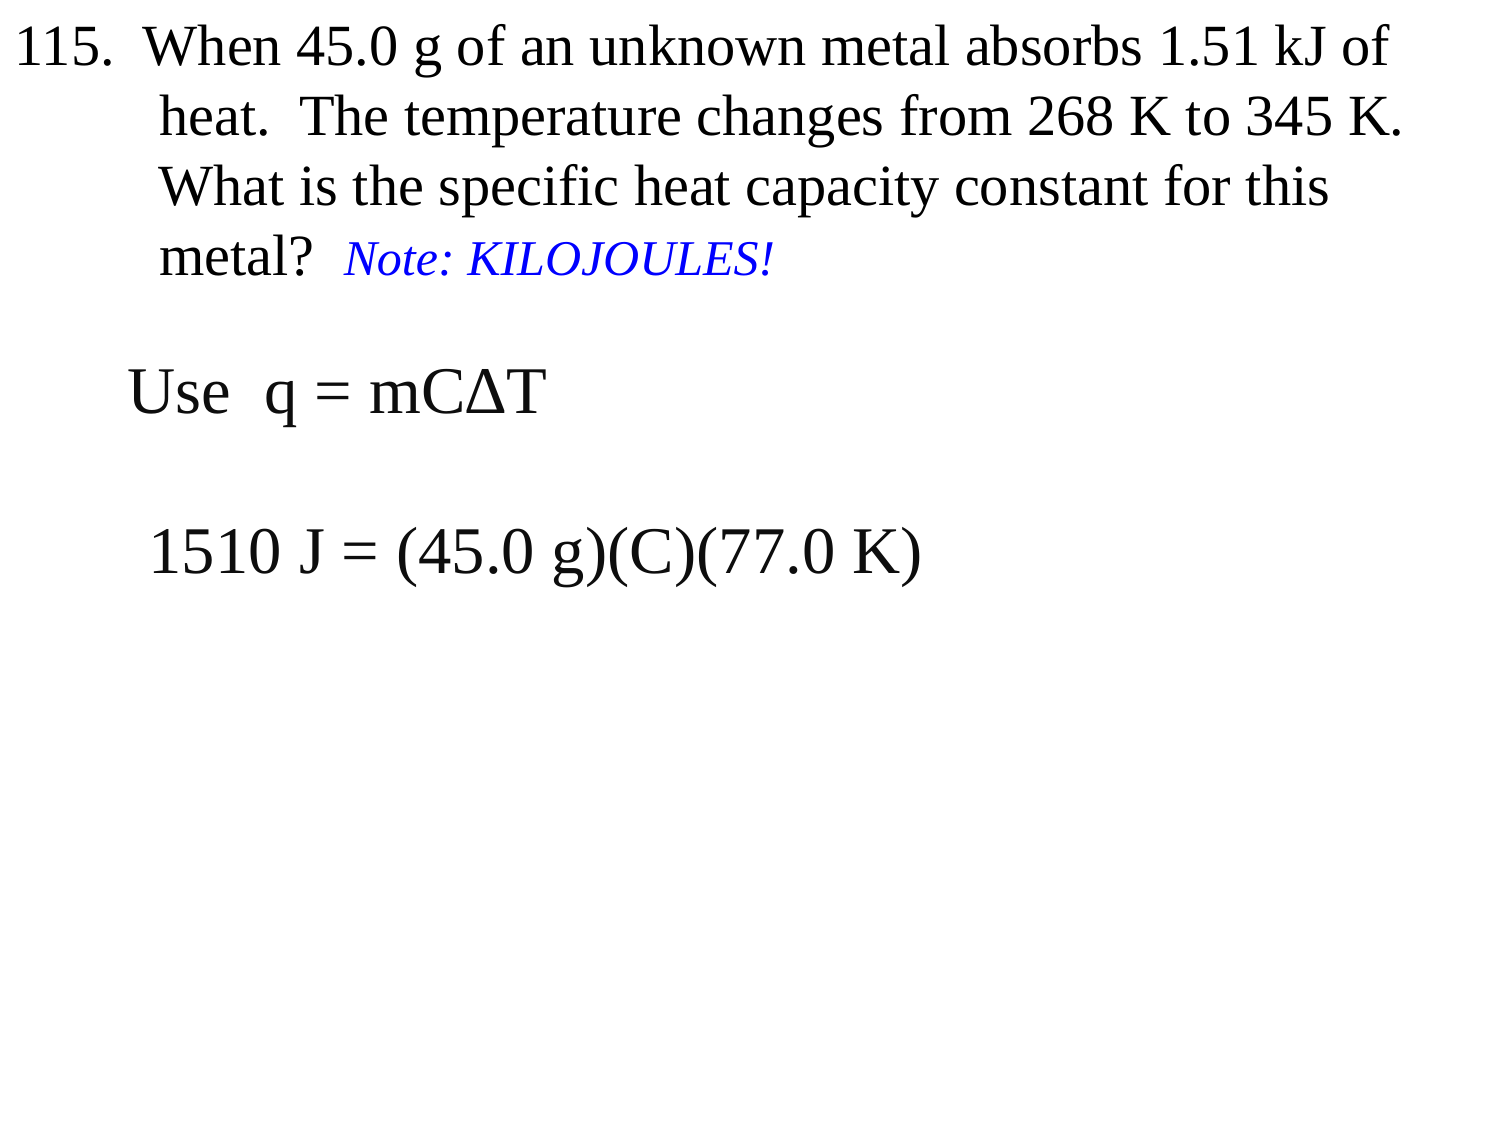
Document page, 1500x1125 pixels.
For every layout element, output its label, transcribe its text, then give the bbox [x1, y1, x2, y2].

text_box 115. When 45.0 g of an unknown metal absorbs 1.51 kJ of heat. The temperature changes from 268 K to 345 K. What is the specific heat capacity constant for this metal? Note: KILOJOULES! Use q = mC∆T 1510 J = (45.0 g)(C)(77.0 K) = [0, 0, 1500, 880]
